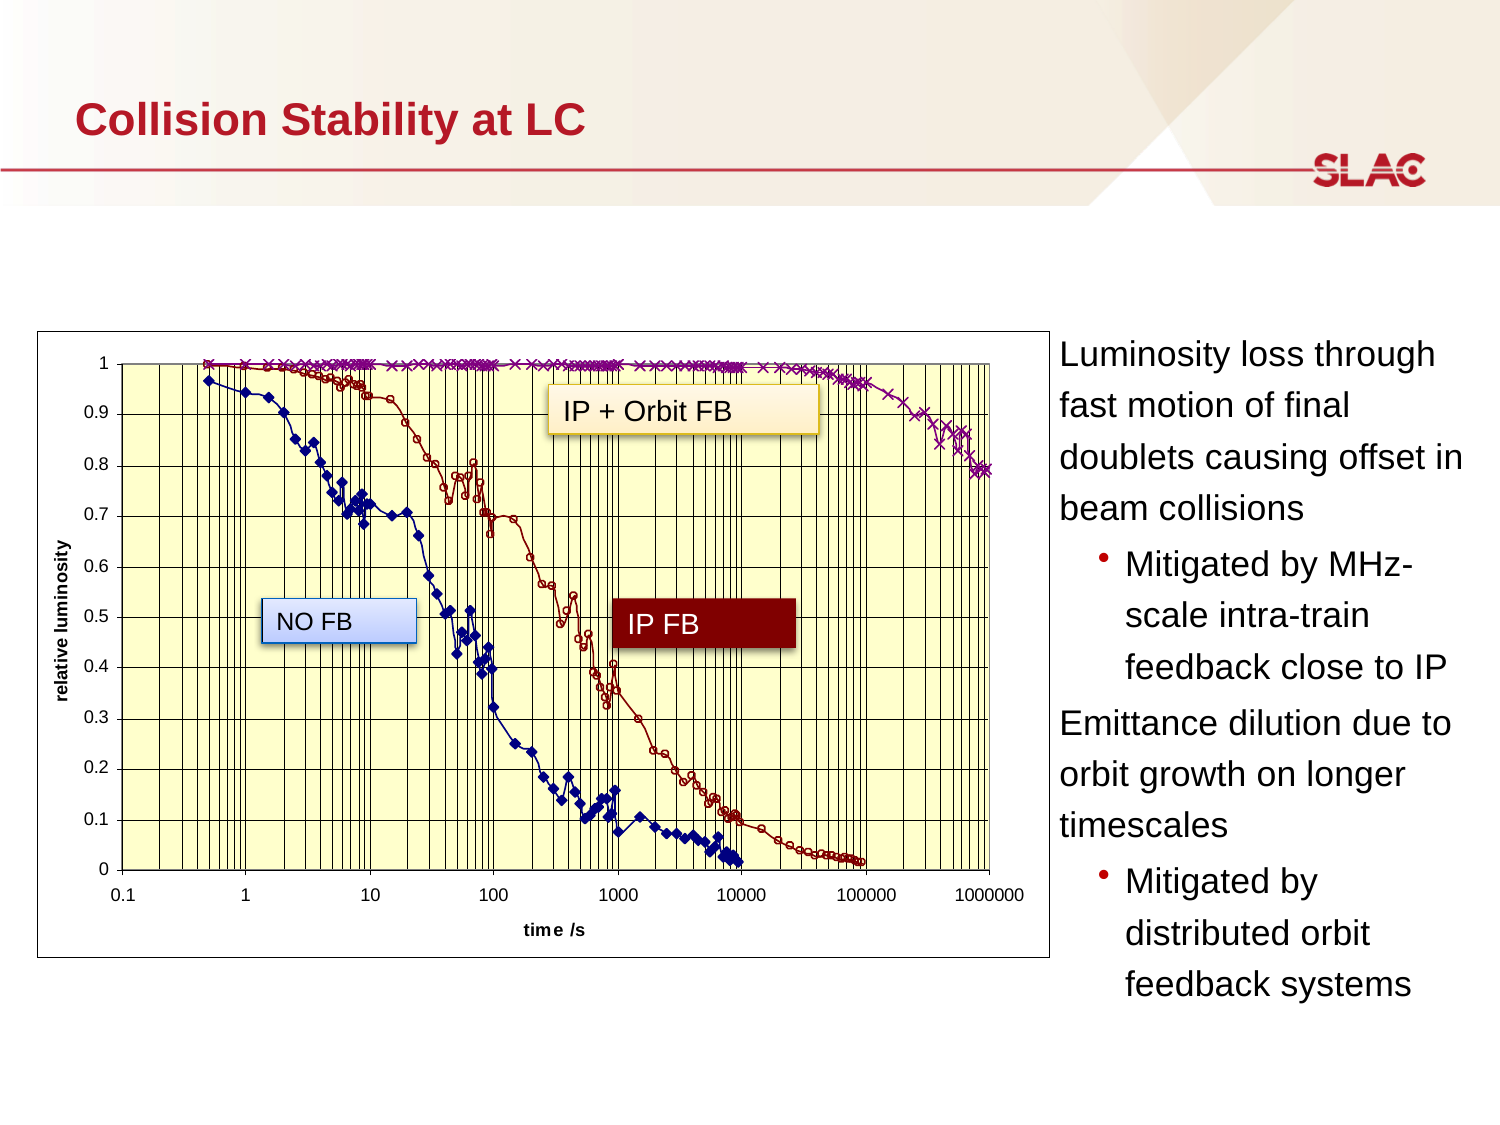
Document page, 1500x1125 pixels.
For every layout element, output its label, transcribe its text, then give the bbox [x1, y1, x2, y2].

text_box Luminosity loss through fast motion of final doublets causing offset in beam collisions Mitigated by MHz-scale intra-train feedback close to IP Emittance dilution due to orbit growth on longer timescales Mitigated by distributed orbit feedback systems [1059, 322, 1475, 1005]
title Collision Stability at LC [74, 0, 1405, 146]
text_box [28, 322, 1060, 966]
picture [0, 0, 1500, 206]
